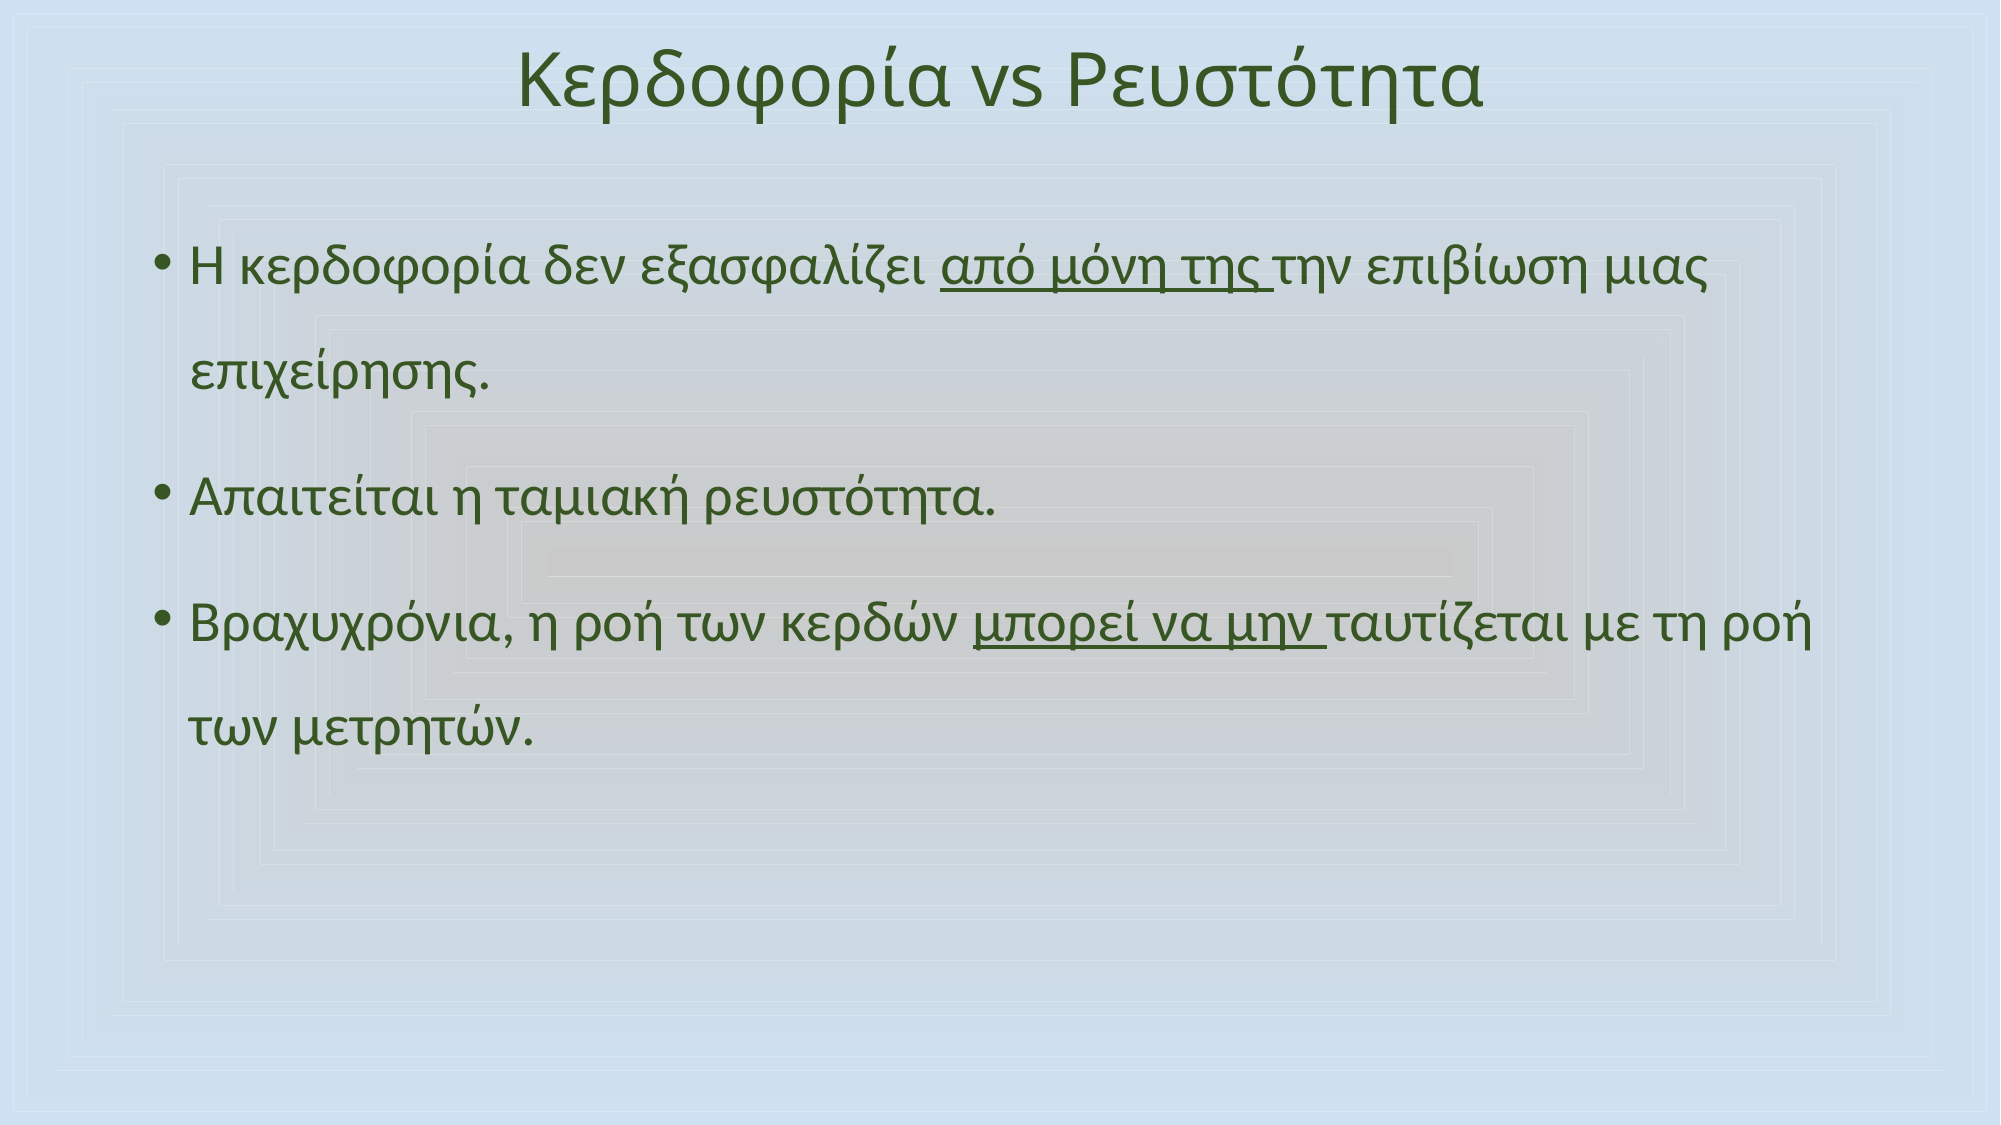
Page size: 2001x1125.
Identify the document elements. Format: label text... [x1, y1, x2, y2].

list Η κερδοφορία δεν εξασφαλίζει από μόνη της την επιβίωση μιας επιχείρησης. Απαιτείται η ταμιακή ρευστότητα. Βραχυχρόνια, η ροή των κερδών μπορεί να μην ταυτίζεται με τη ροή των μετρητών. [137, 183, 1863, 1014]
title Κερδοφορία vs Ρευστότητα [137, 0, 1863, 166]
